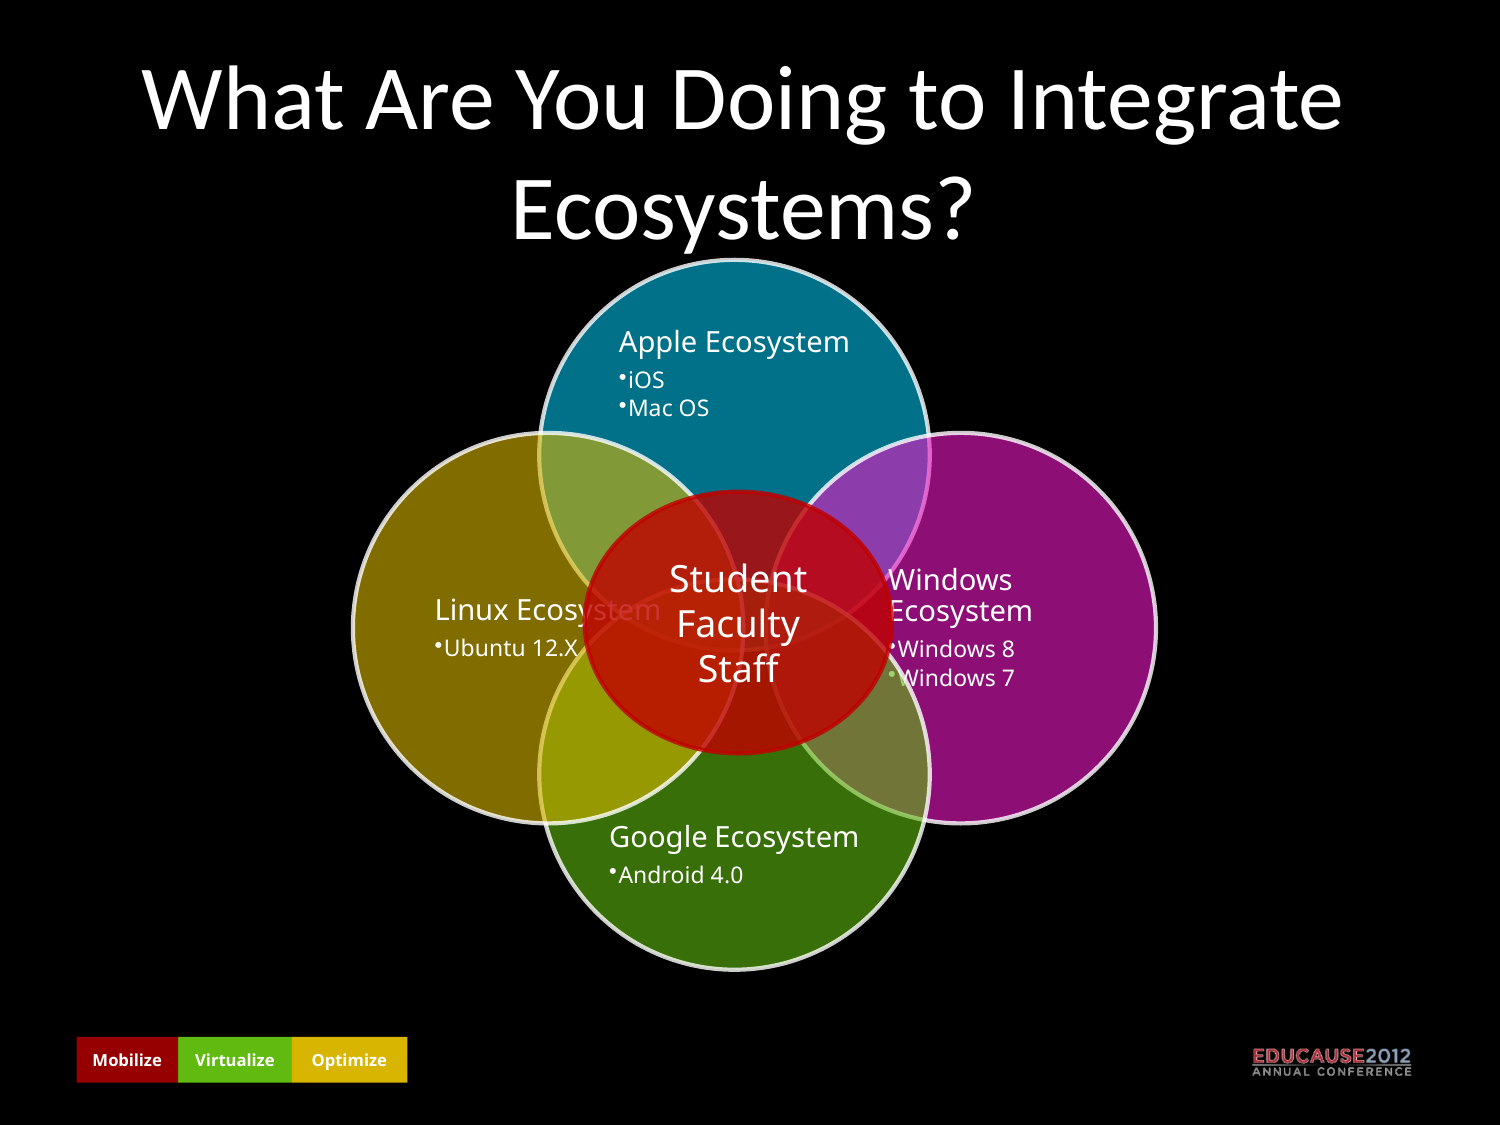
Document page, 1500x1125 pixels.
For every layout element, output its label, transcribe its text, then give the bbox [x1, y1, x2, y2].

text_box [170, 219, 1298, 972]
text_box What Are You Doing to Integrate Ecosystems? [88, 30, 1400, 266]
picture [1244, 1038, 1419, 1082]
